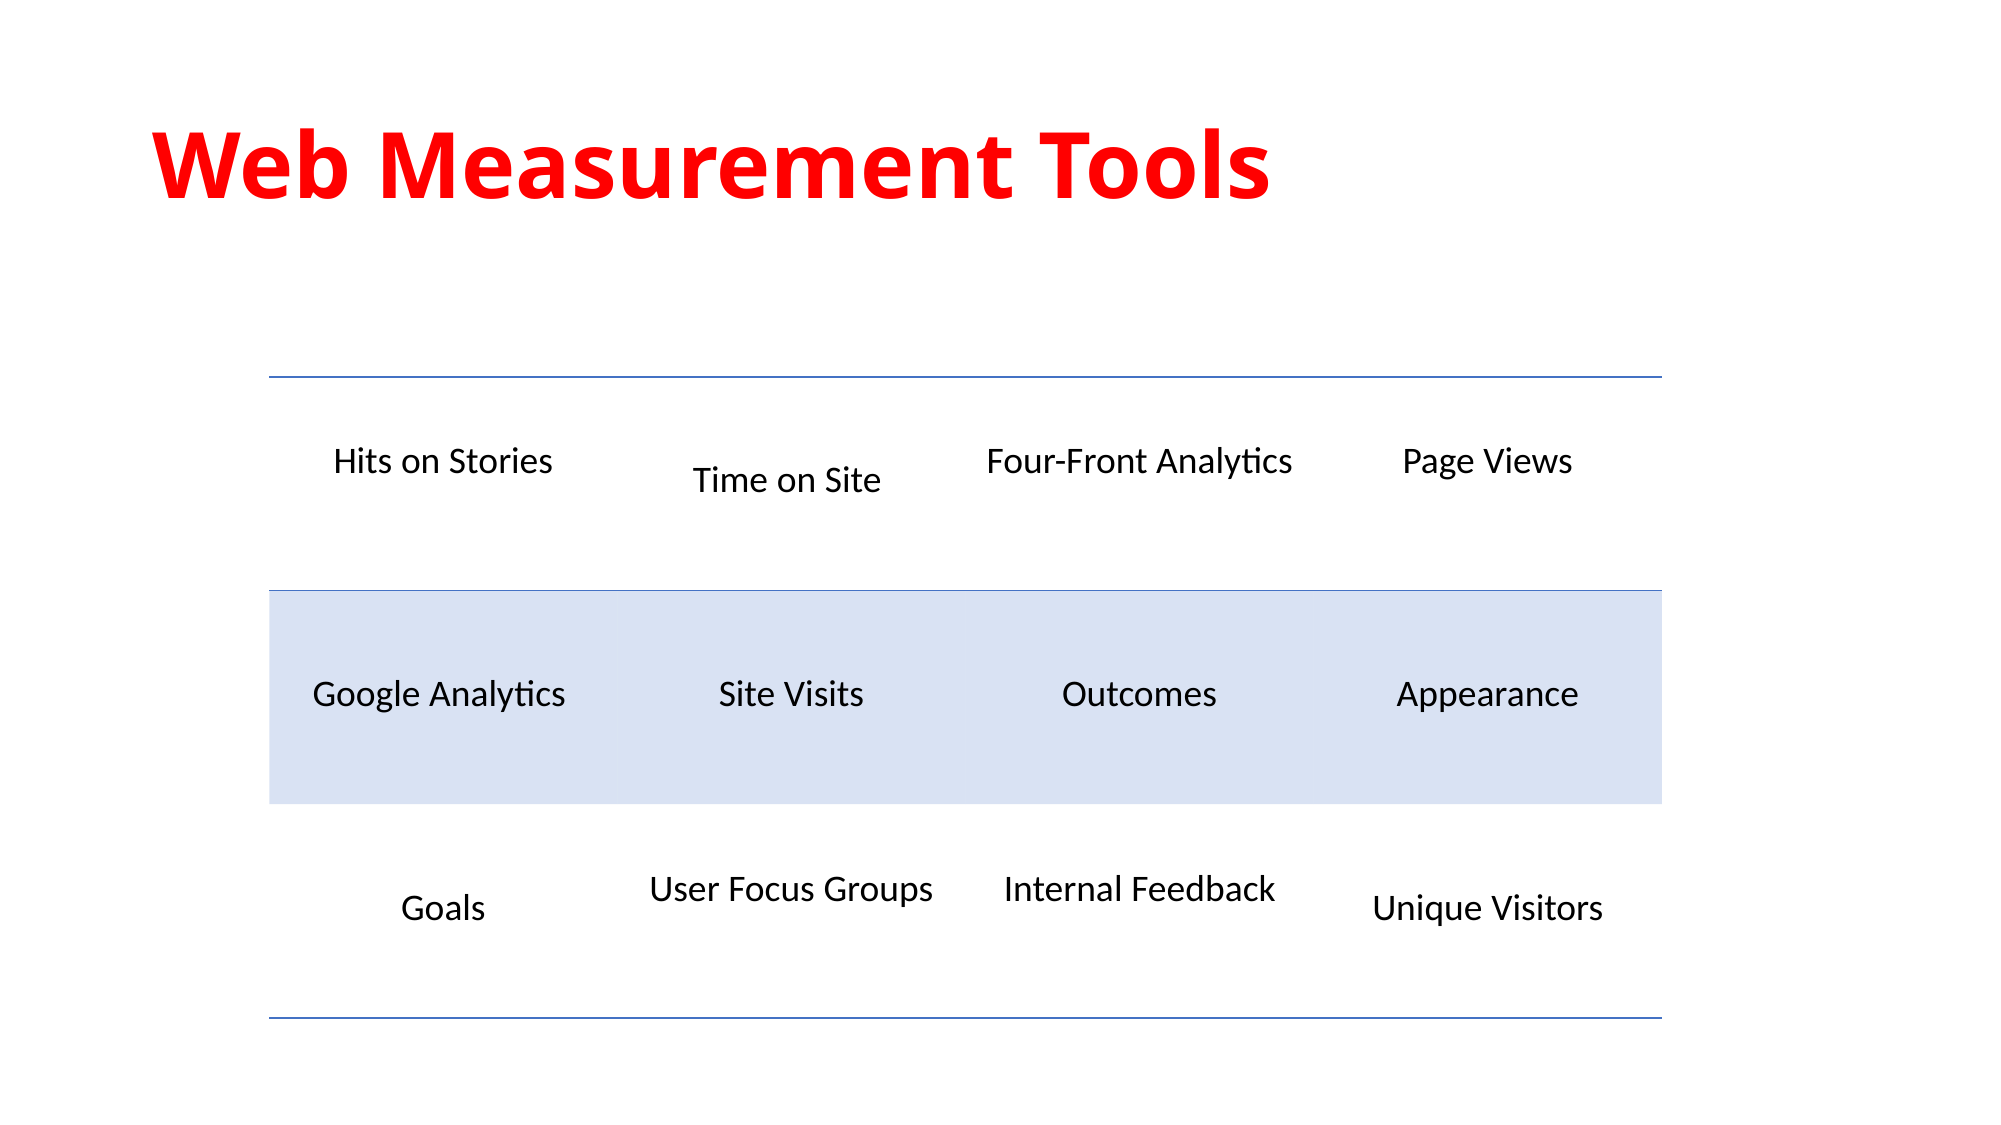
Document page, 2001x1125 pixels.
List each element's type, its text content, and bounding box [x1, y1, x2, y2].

table_cell Unique Visitors [1314, 804, 1662, 1017]
table_cell Goals [269, 804, 617, 1017]
table_cell Outcomes [966, 591, 1314, 804]
title Web Measurement Tools [137, 59, 1863, 278]
table_cell Google Analytics [269, 591, 617, 804]
table_header Page Views [1314, 378, 1662, 590]
table_cell Appearance [1314, 591, 1662, 804]
table_cell User Focus Groups [617, 804, 966, 1017]
table_header Hits on Stories [269, 378, 617, 590]
table_header Four-Front Analytics [966, 378, 1314, 590]
table_cell Site Visits [617, 591, 966, 804]
table_cell Internal Feedback [966, 804, 1314, 1017]
table_header Time on Site [617, 378, 966, 590]
